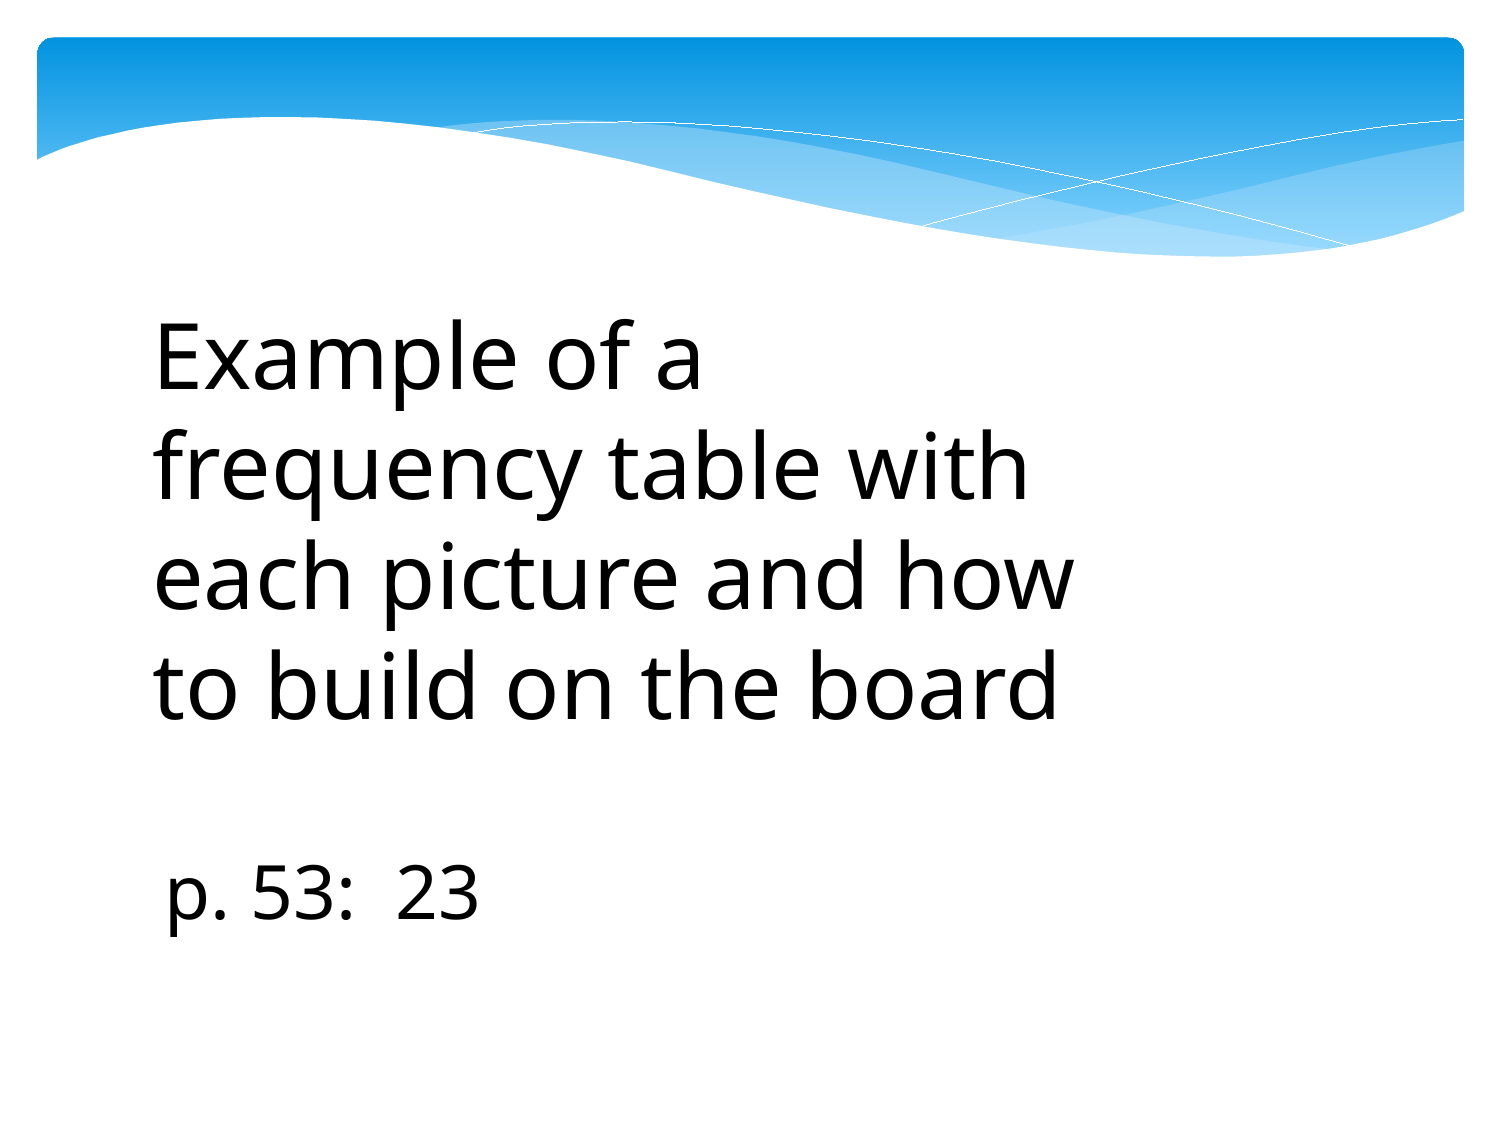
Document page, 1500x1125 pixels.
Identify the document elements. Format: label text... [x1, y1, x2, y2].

text_box Example of a frequency table with each picture and how to build on the board [137, 290, 1163, 746]
text_box p. 53: 23 [149, 837, 988, 943]
